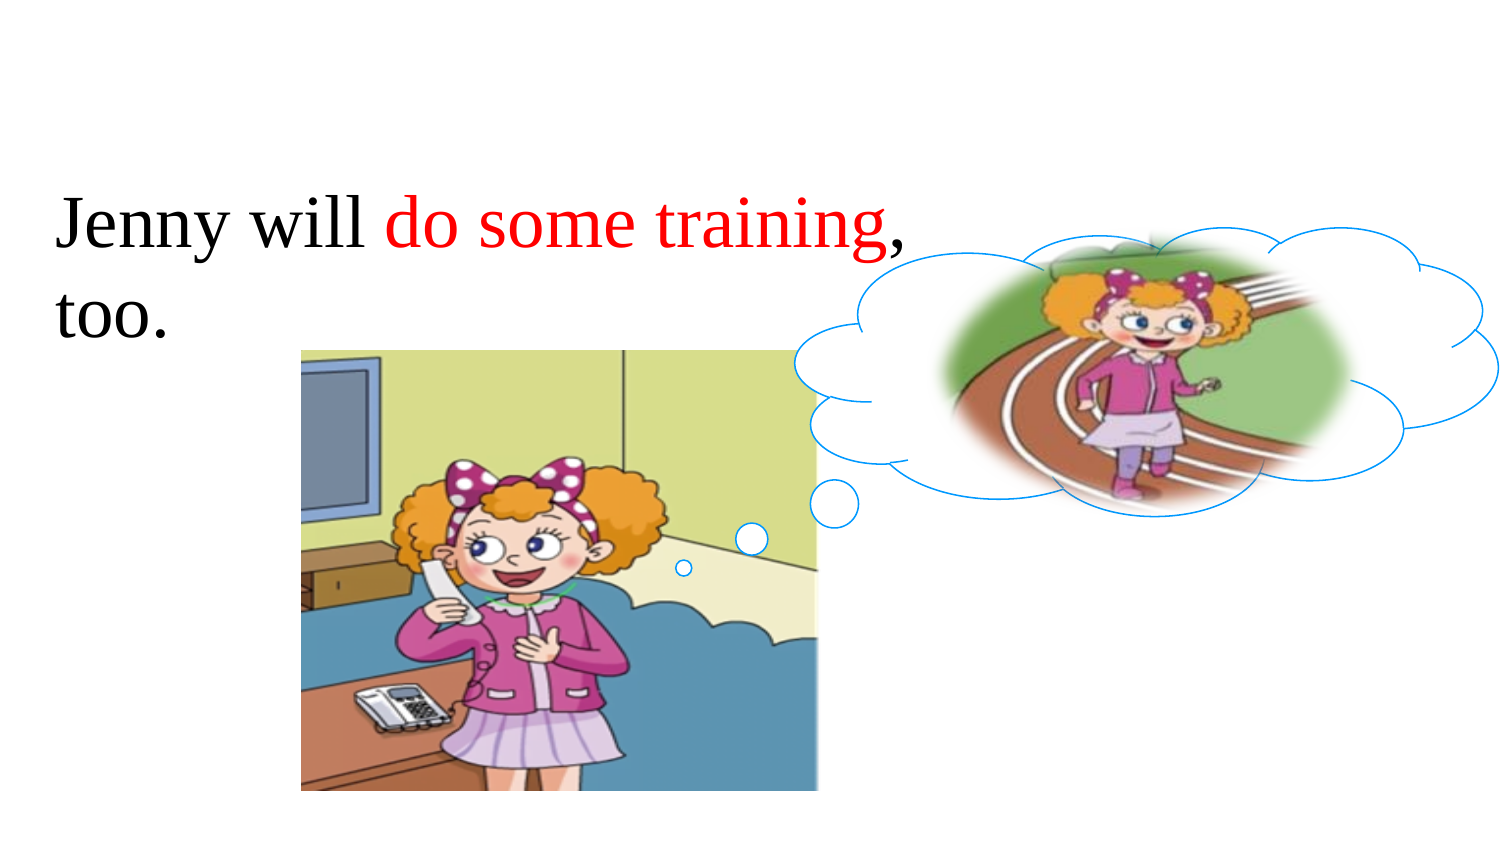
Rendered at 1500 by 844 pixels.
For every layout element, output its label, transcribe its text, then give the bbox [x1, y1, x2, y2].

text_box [794, 226, 1499, 519]
picture [300, 350, 822, 791]
text_box Jenny will do some training, too. [41, 165, 1046, 360]
